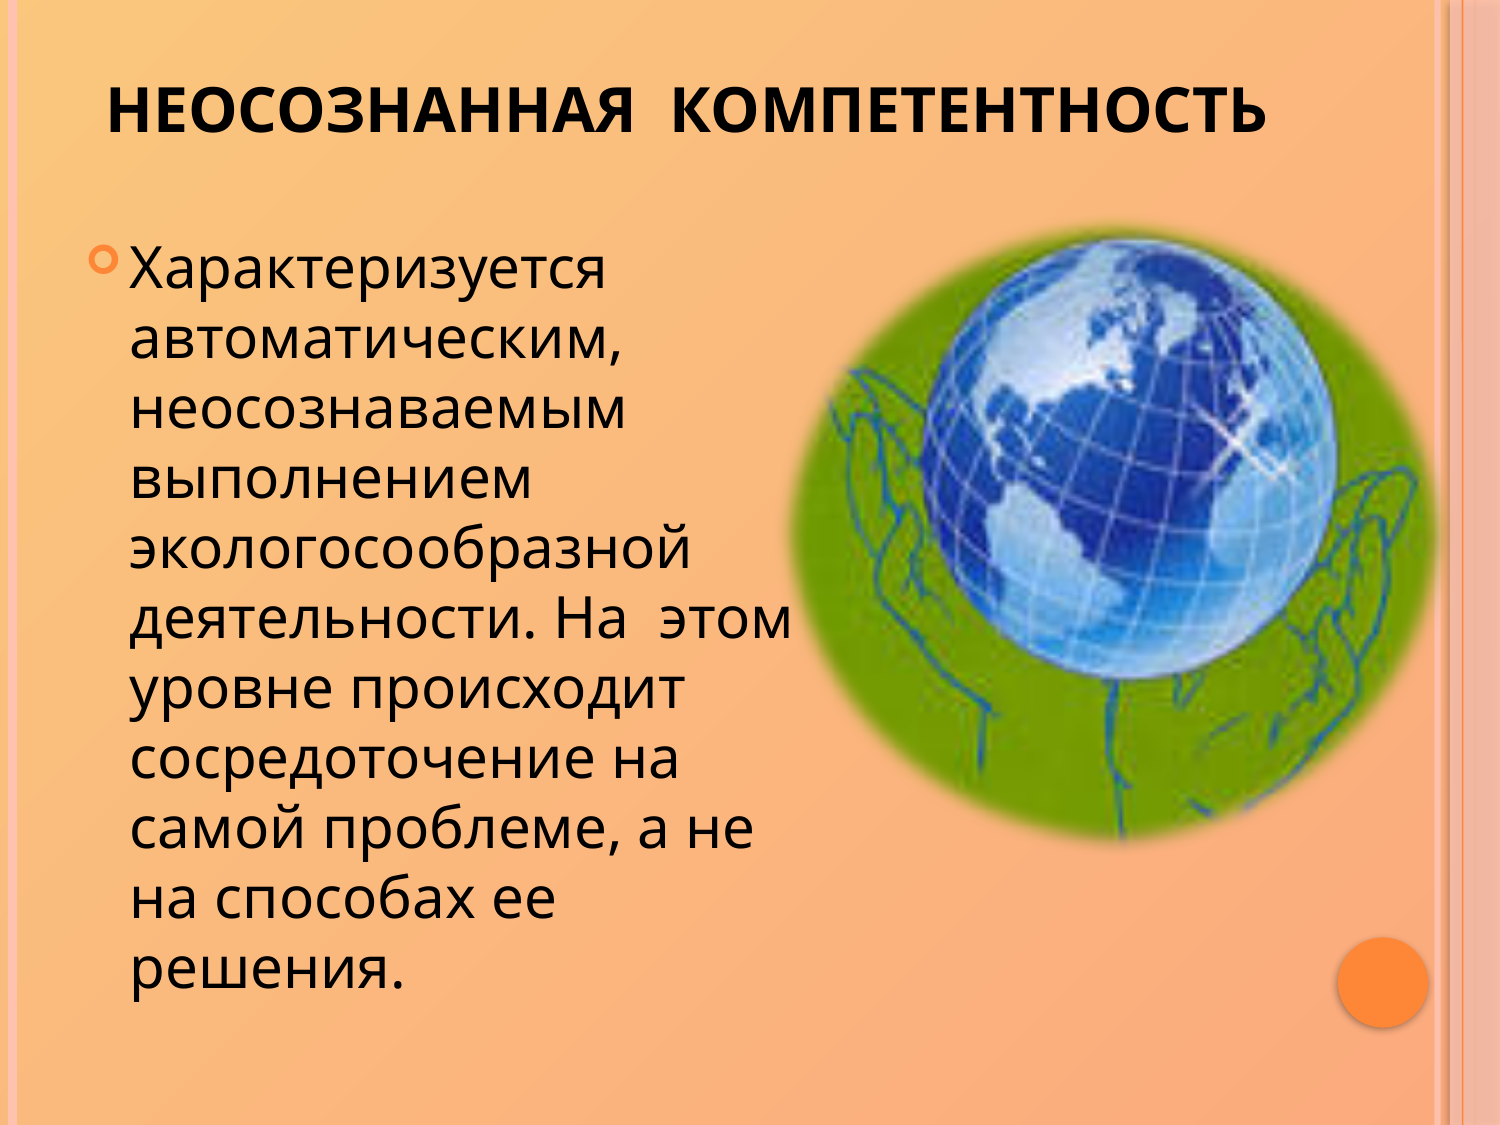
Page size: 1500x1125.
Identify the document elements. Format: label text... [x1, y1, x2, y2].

picture [772, 210, 1455, 856]
title Неосознанная компетентность [75, 45, 1300, 153]
list Характеризуется автоматическим, неосознаваемым выполнением экологосообразной деятельности. На этом уровне происходит сосредоточение на самой проблеме, а не на способах ее решения. [70, 222, 840, 1023]
